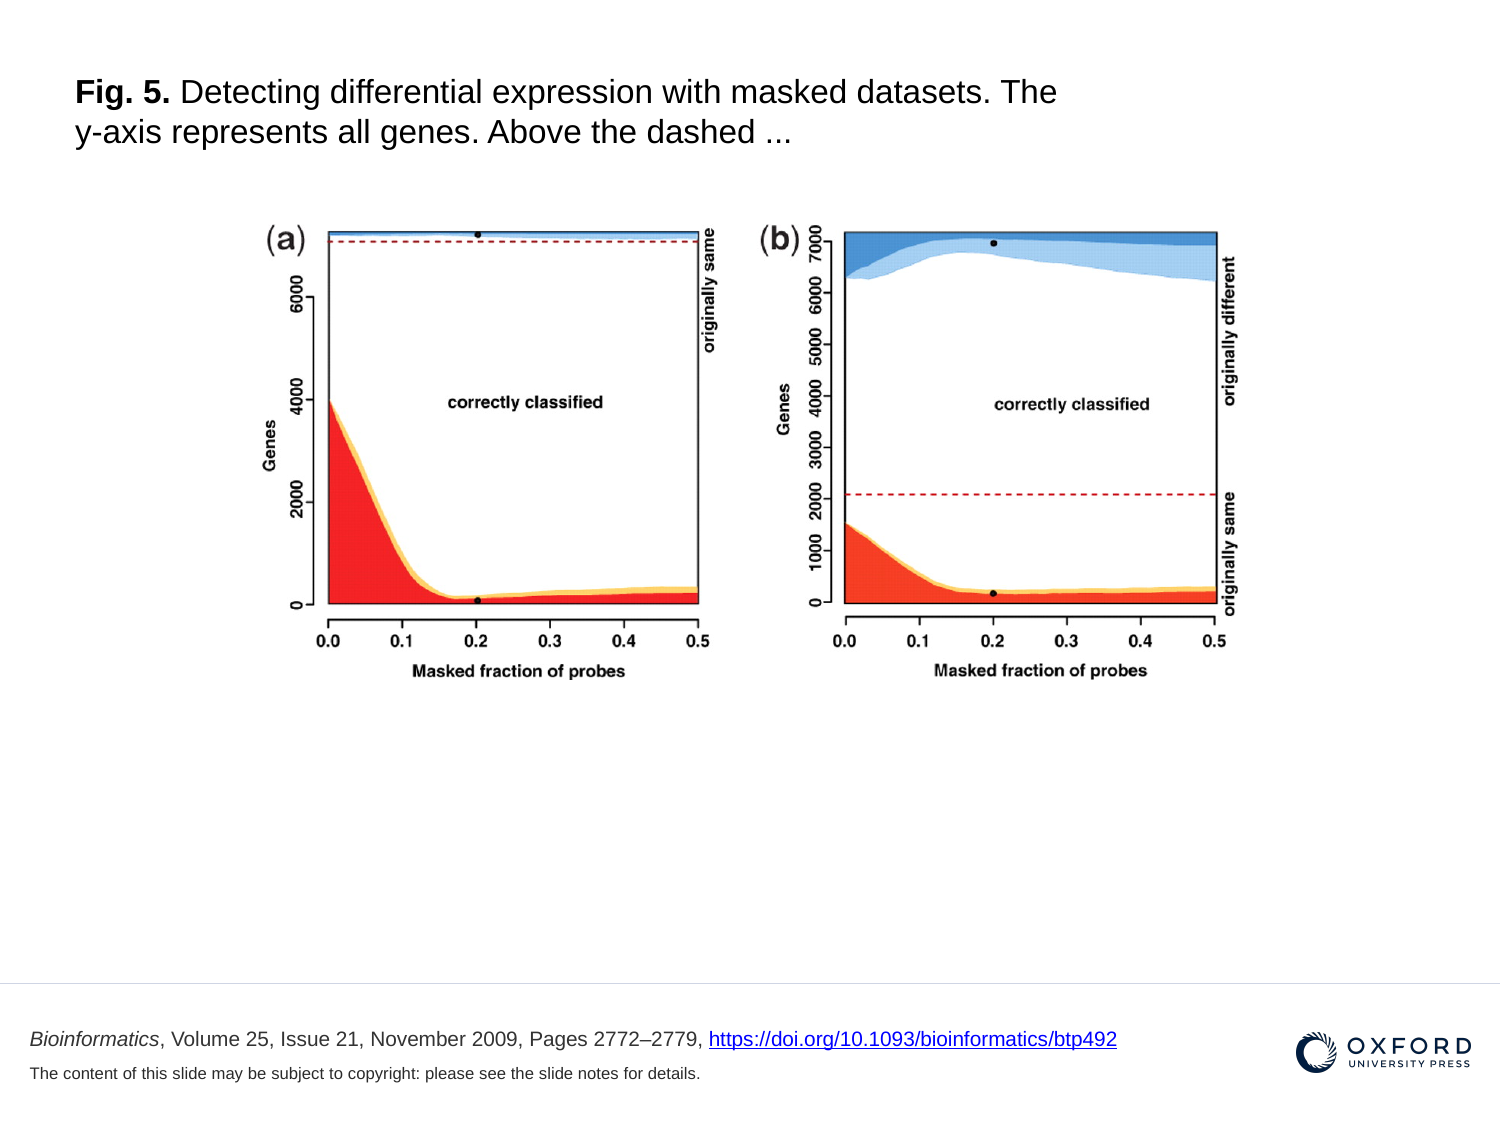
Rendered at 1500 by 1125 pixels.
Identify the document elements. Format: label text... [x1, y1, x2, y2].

footer Bioinformatics, Volume 25, Issue 21, November 2009, Pages 2772–2779, https://doi.org/10.1093/bioinformatics/btp492 The content of this slide may be subject to copyright: please see the slide notes for details. [0, 983, 1260, 1125]
picture [1296, 1032, 1471, 1073]
picture [262, 224, 1238, 680]
title Fig. 5. Detecting differential expression with masked datasets. The y-axis represents all genes. Above the dashed ... [75, 69, 1078, 171]
